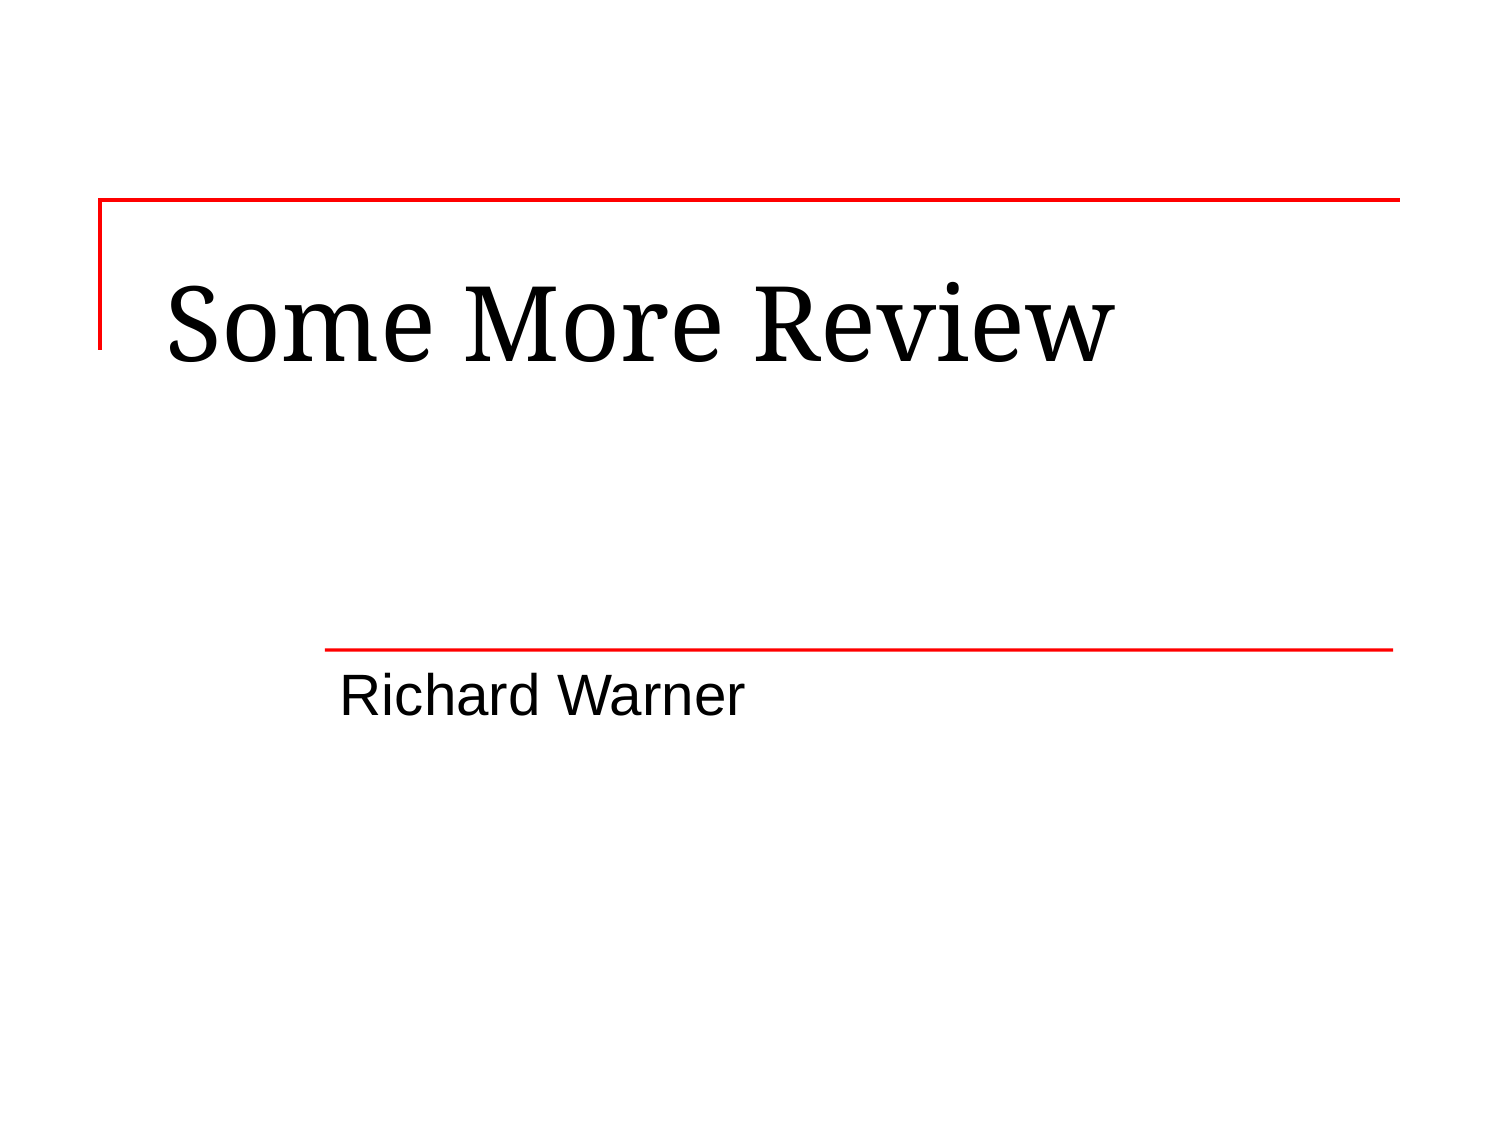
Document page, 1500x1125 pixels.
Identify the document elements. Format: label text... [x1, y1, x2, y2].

title Some More Review [150, 249, 1401, 538]
subtitle Richard Warner [324, 650, 1400, 938]
